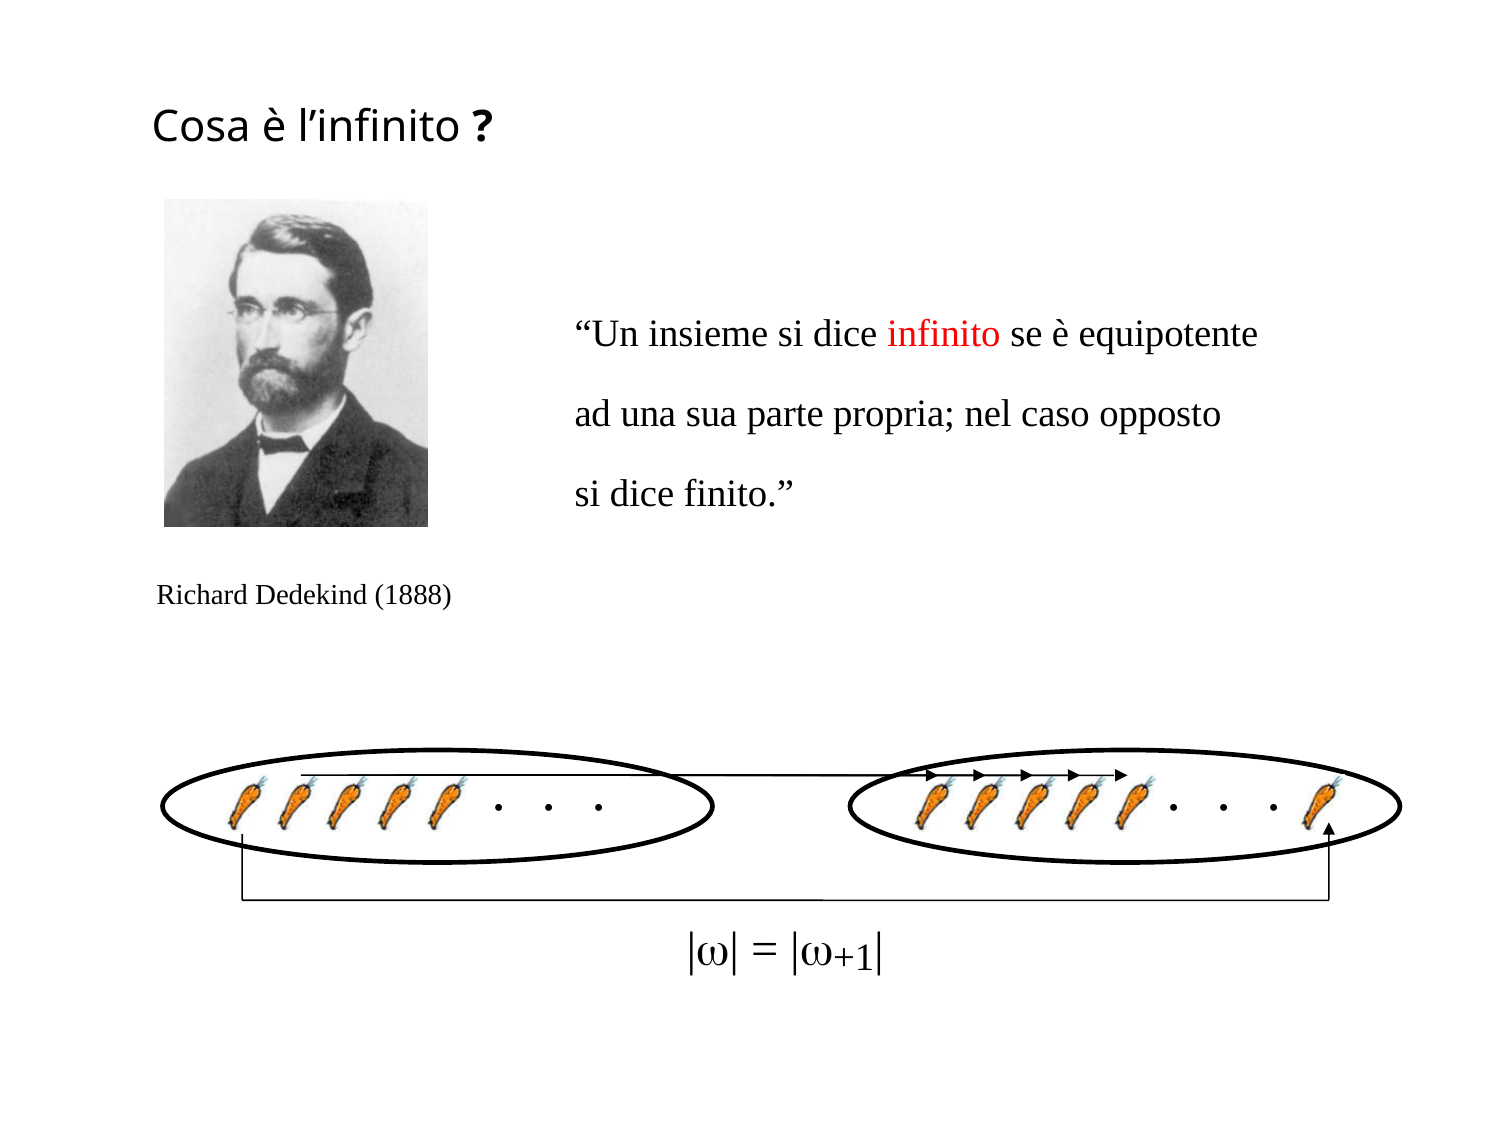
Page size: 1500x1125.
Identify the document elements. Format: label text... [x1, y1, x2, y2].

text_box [162, 749, 713, 863]
text_box || = |+1| [671, 910, 899, 1015]
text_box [241, 774, 1330, 901]
picture [163, 198, 428, 528]
text_box Richard Dedekind (1888) [141, 562, 468, 638]
text_box “Un insieme si dice infinito se è equipotente ad una sua parte propria; nel caso opposto si dice finito.” [559, 292, 1274, 548]
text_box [849, 749, 1401, 863]
text_box Cosa è l’infinito ? [136, 81, 508, 187]
